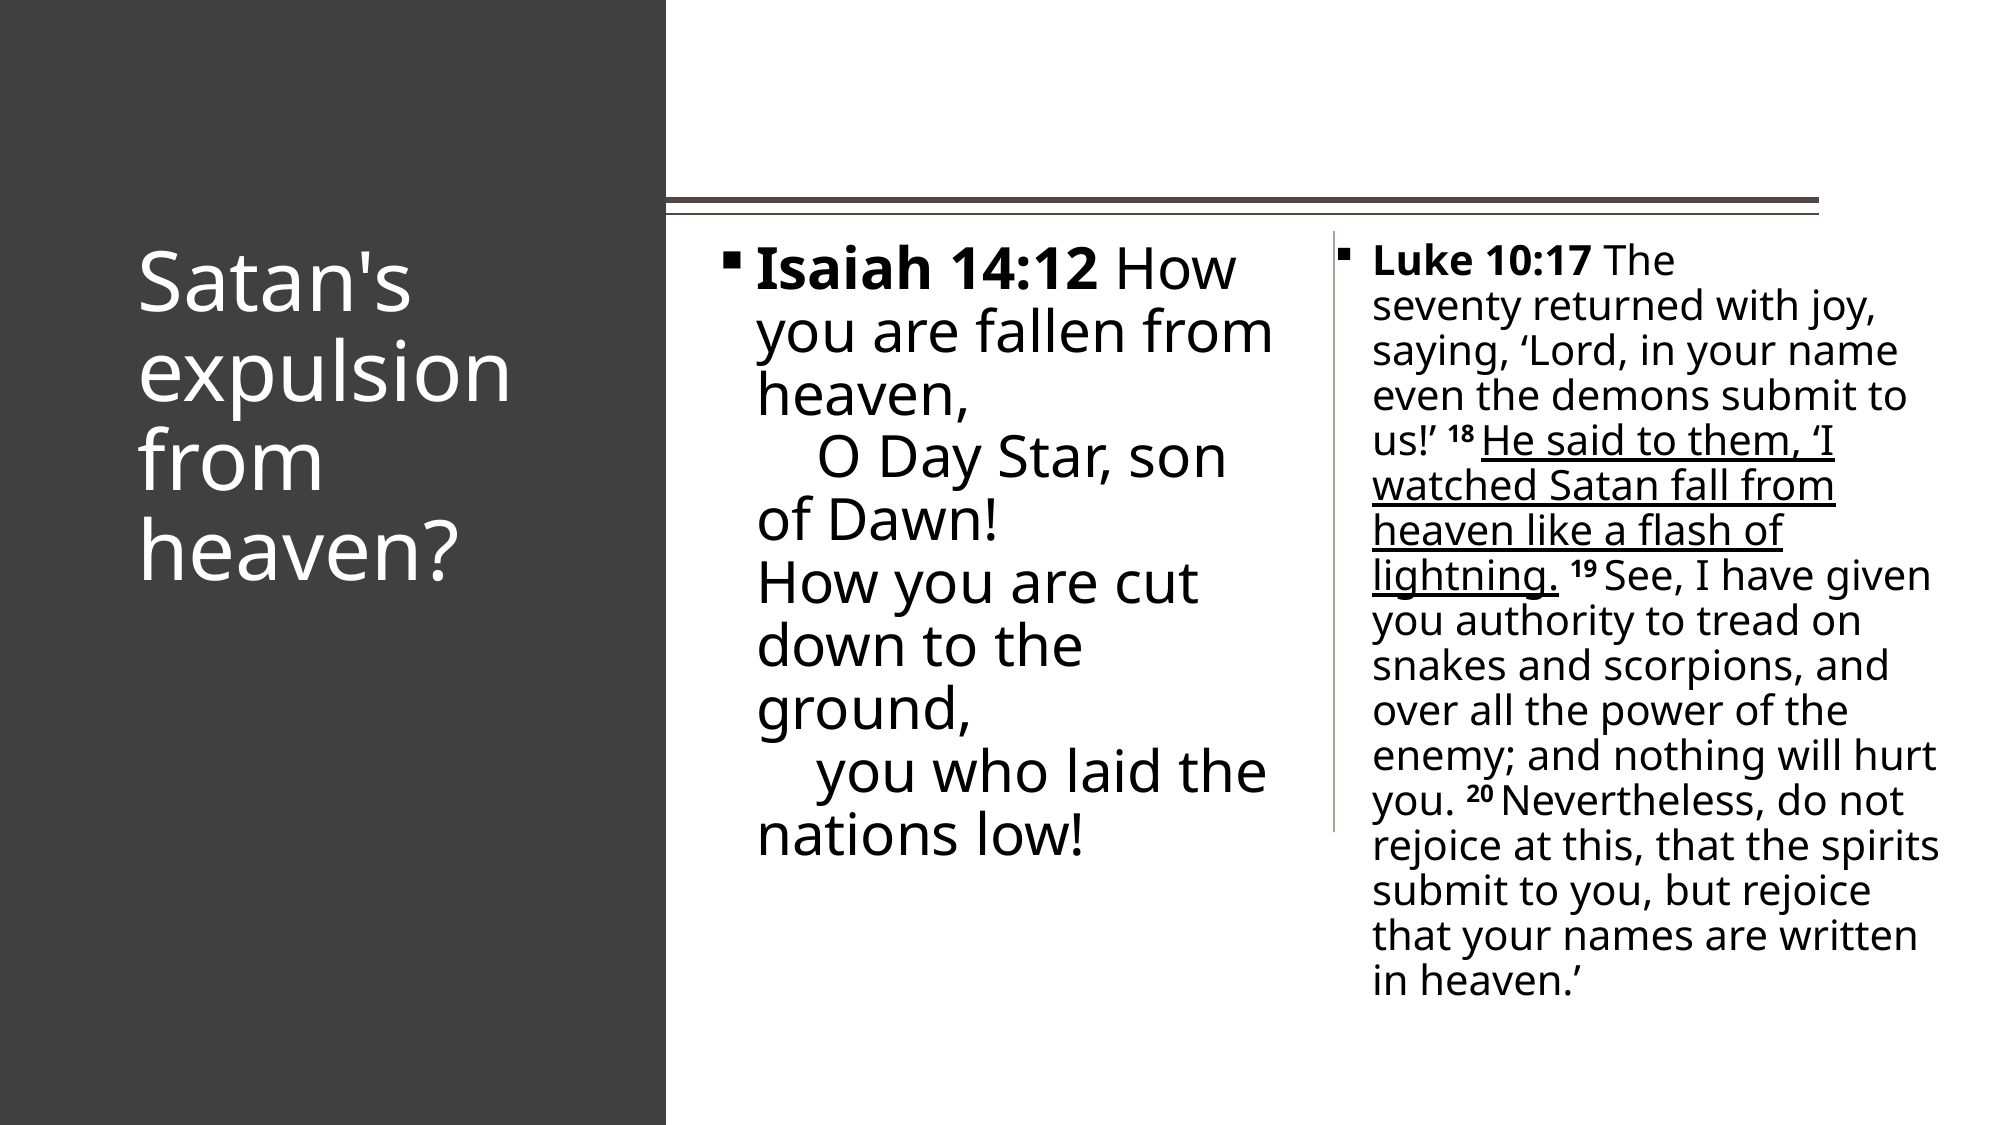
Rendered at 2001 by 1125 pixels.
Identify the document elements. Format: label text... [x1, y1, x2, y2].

list Luke 10:17 The seventy returned with joy, saying, ‘Lord, in your name even the demons submit to us!’ 18 He said to them, ‘I watched Satan fall from heaven like a flash of lightning. 19 See, I have given you authority to tread on snakes and scorpions, and over all the power of the enemy; and nothing will hurt you. 20 Nevertheless, do not rejoice at this, that the spirits submit to you, but rejoice that your names are written in heaven.’ [1334, 231, 1944, 948]
list Isaiah 14:12 How you are fallen from heaven, O Day Star, son of Dawn! How you are cut down to the ground, you who laid the nations low! [718, 231, 1281, 948]
text_box [0, 0, 670, 1125]
title Satan's expulsion from heaven? [137, 231, 613, 948]
